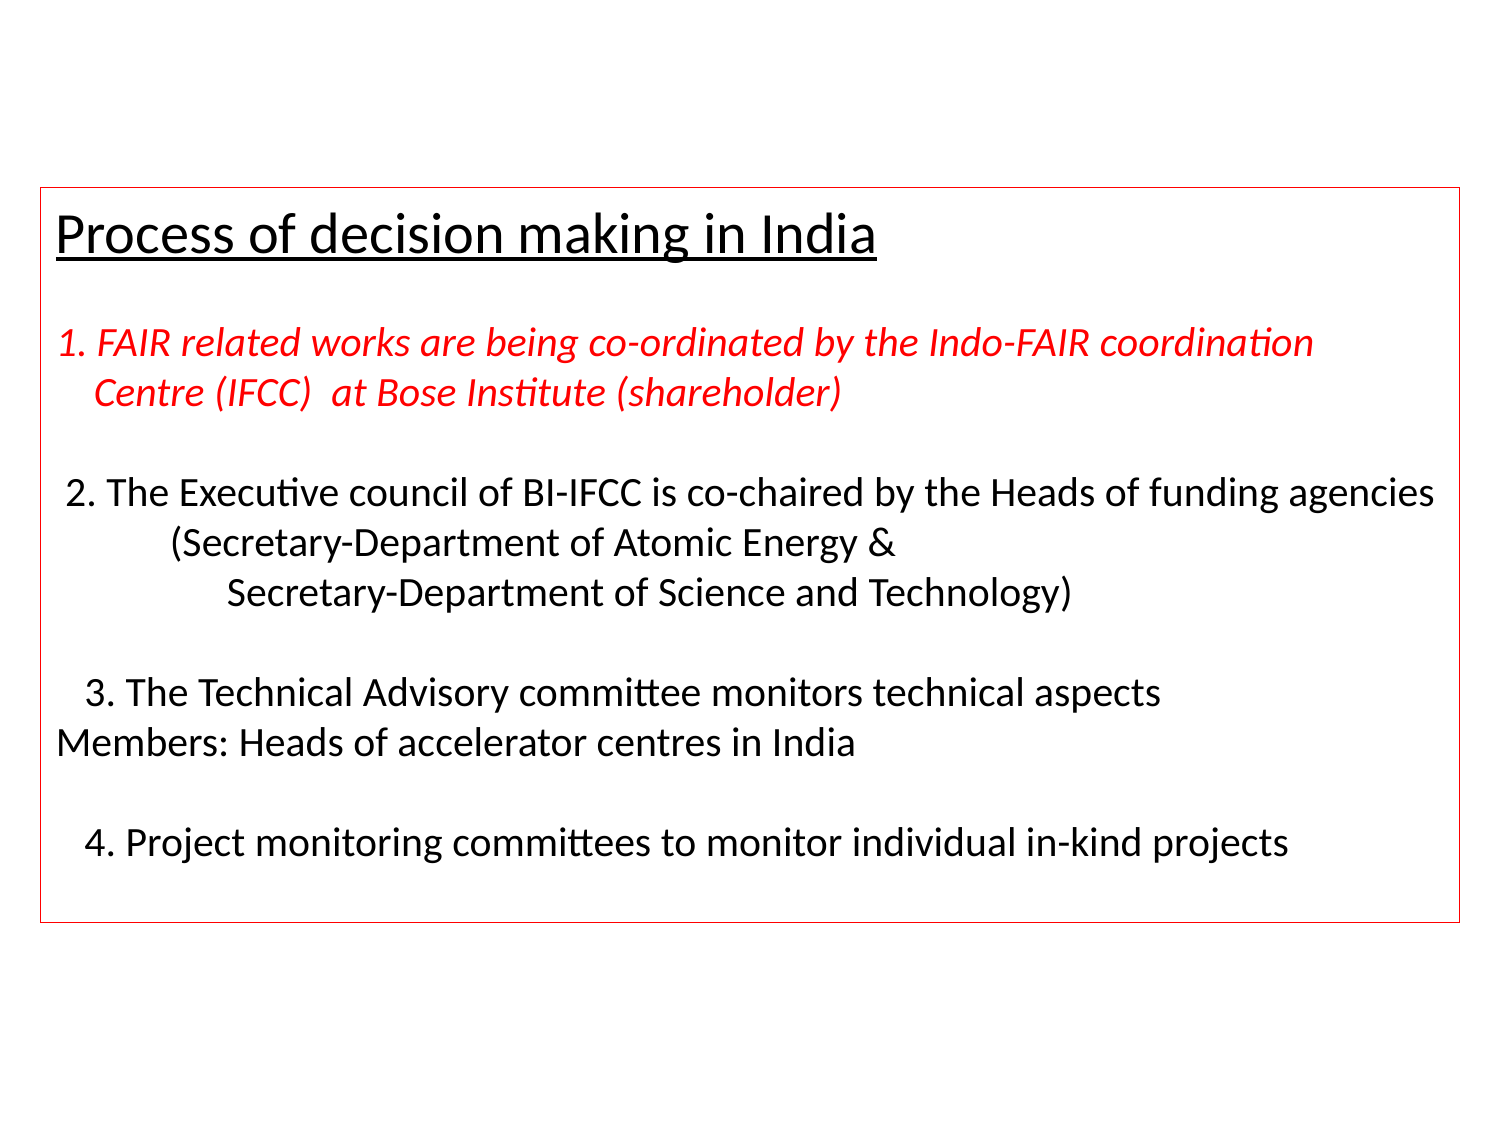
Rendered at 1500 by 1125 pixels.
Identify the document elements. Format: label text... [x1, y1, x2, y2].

text_box Process of decision making in India 1. FAIR related works are being co-ordinated by the Indo-FAIR coordination Centre (IFCC) at Bose Institute (shareholder) 2. The Executive council of BI-IFCC is co-chaired by the Heads of funding agencies (Secretary-Department of Atomic Energy & Secretary-Department of Science and Technology) 3. The Technical Advisory committee monitors technical aspects Members: Heads of accelerator centres in India 4. Project monitoring committees to monitor individual in-kind projects [40, 187, 1460, 923]
